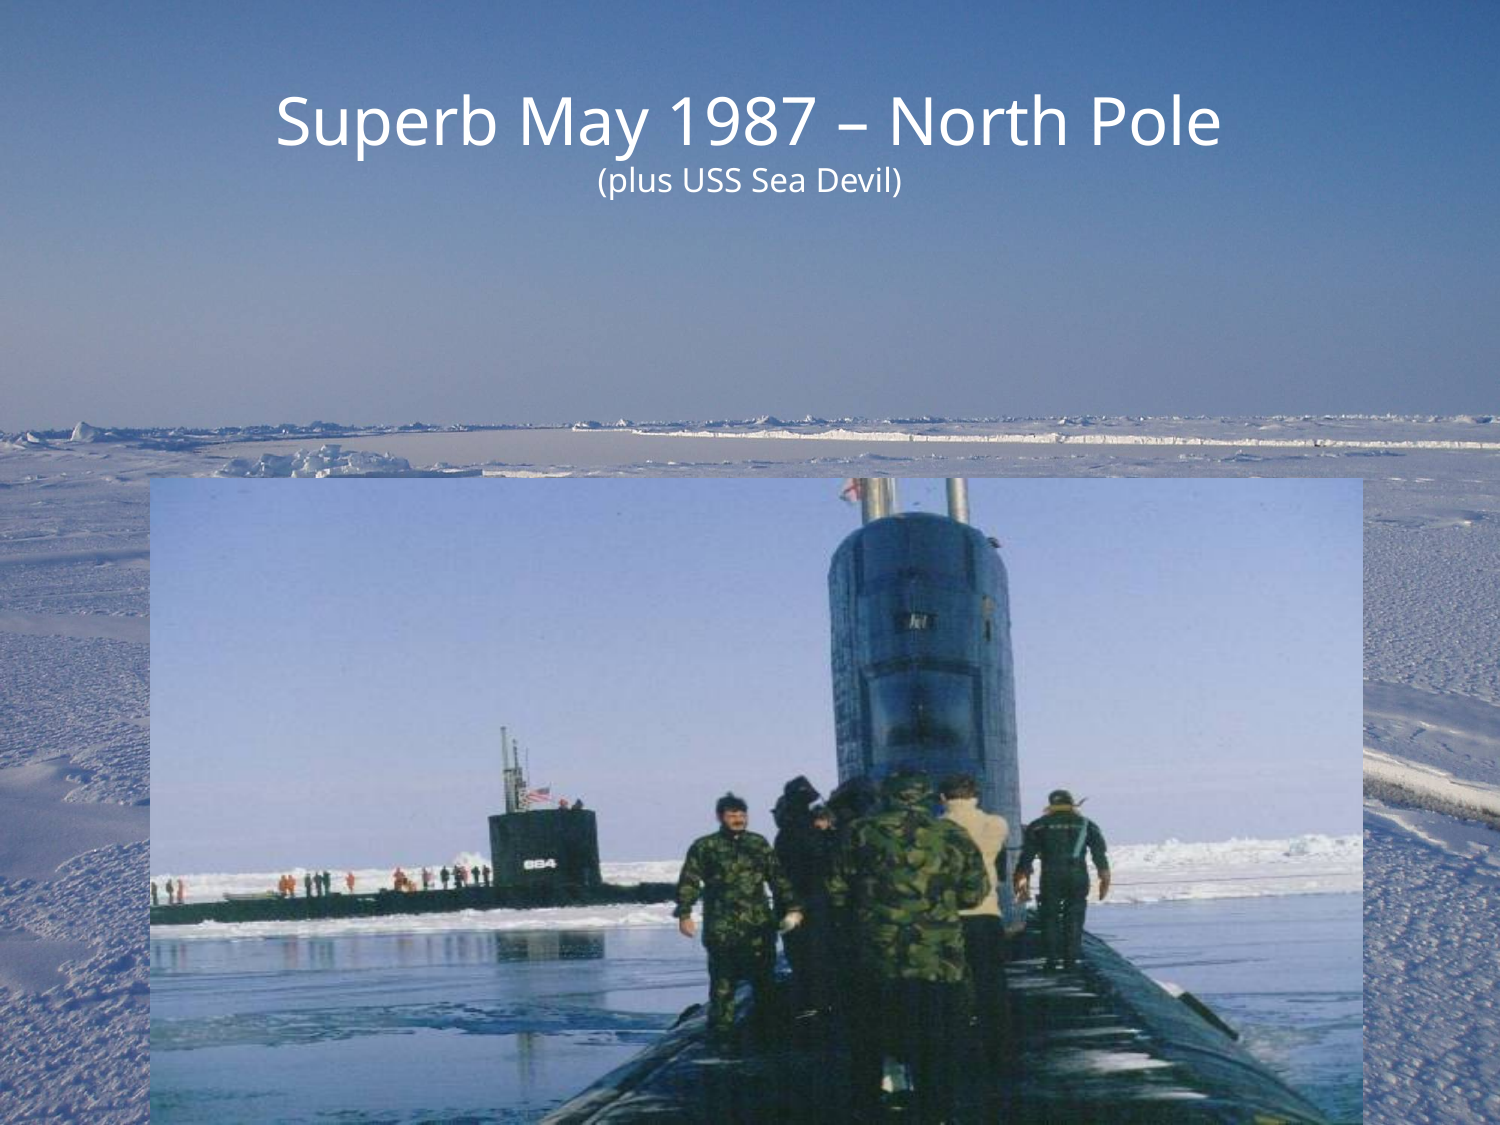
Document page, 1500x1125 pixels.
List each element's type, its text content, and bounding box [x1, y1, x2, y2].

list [149, 478, 1363, 1125]
picture [0, 0, 1500, 1125]
title Superb May 1987 – North Pole (plus USS Sea Devil) [74, 44, 1426, 233]
